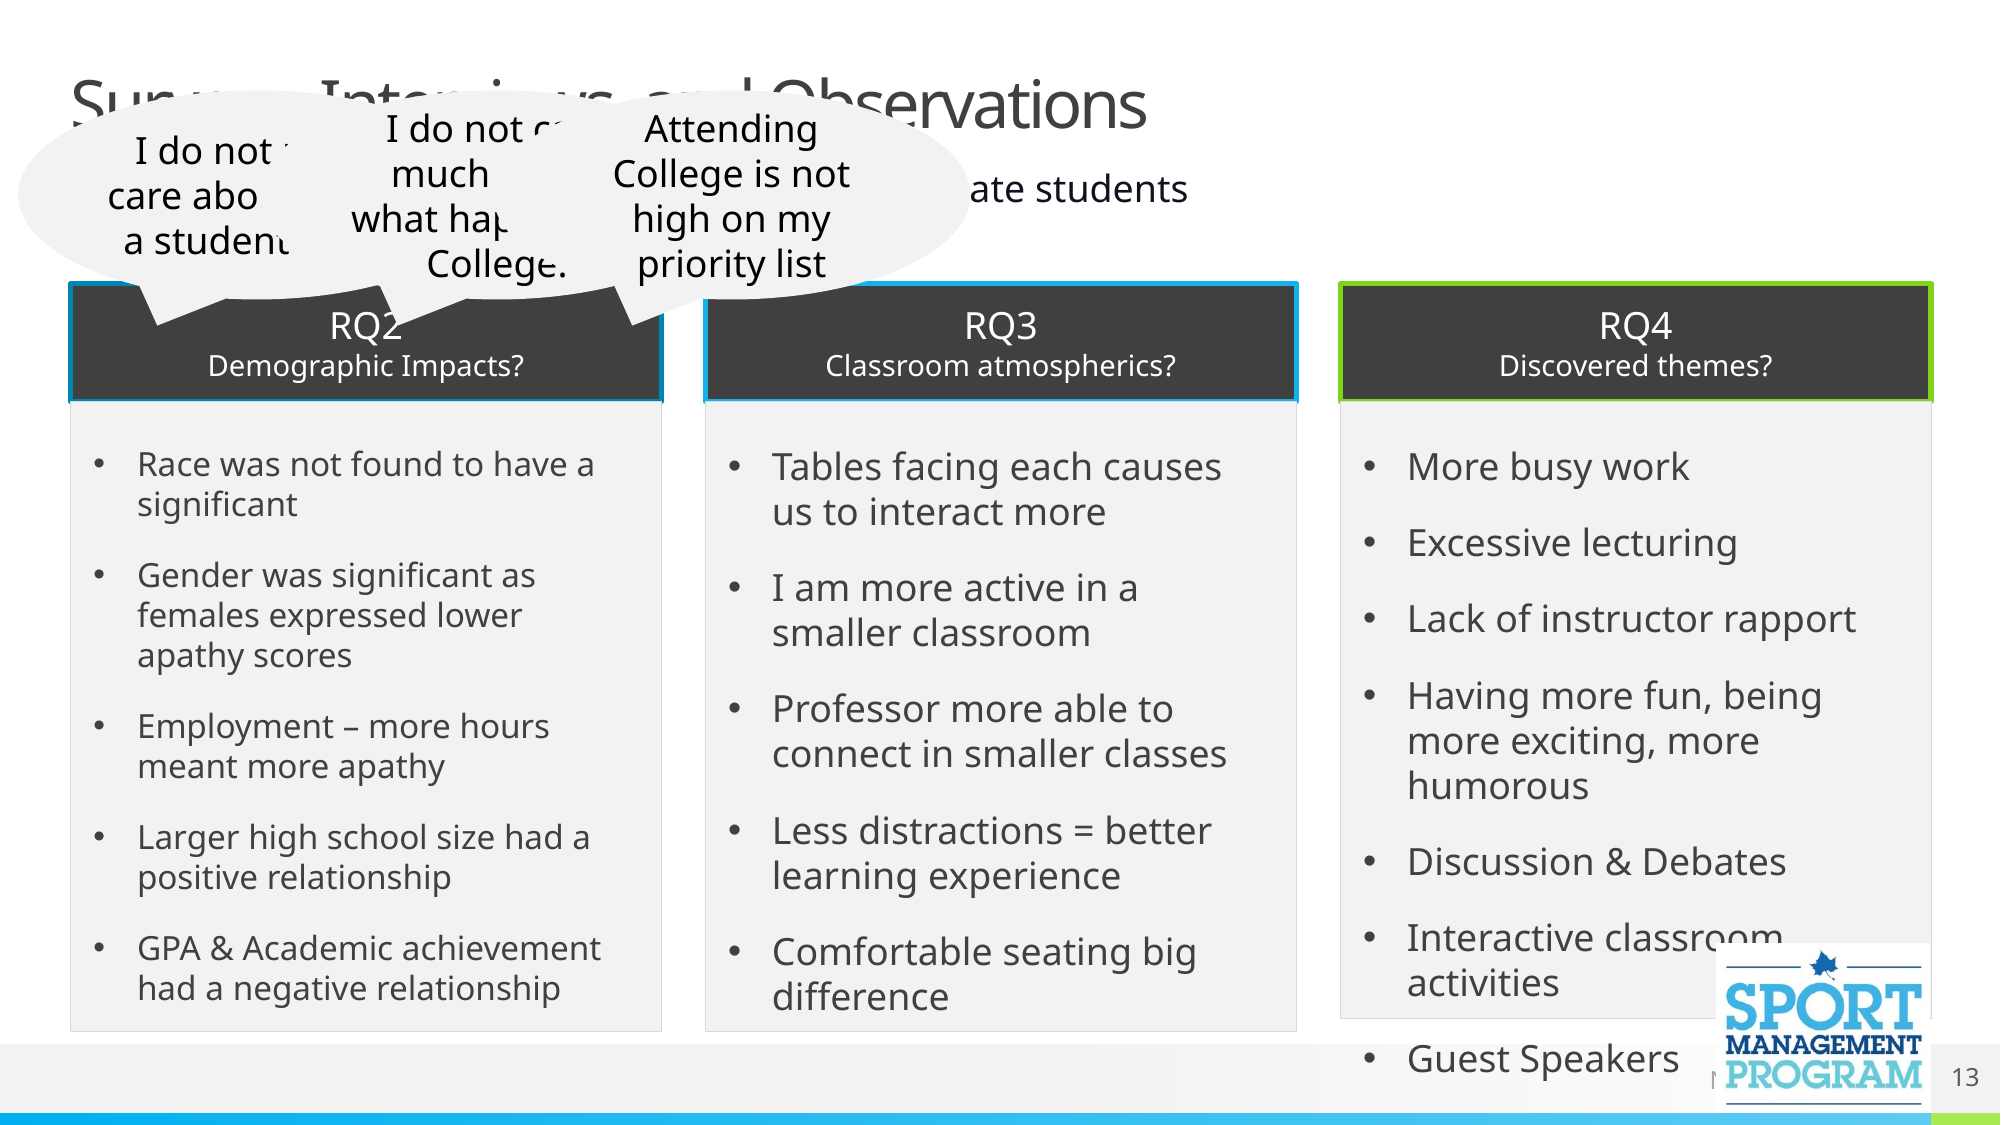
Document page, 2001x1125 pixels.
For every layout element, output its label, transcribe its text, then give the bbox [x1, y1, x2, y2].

list RQ2 Demographic Impacts? [69, 281, 664, 404]
picture [1716, 943, 1930, 1113]
list More busy work Excessive lecturing Lack of instructor rapport Having more fun, being more exciting, more humorous Discussion & Debates Interactive classroom activities Guest Speakers [1340, 401, 1932, 1019]
list Race was not found to have a significant Gender was significant as females expressed lower apathy scores Employment – more hours meant more apathy Larger high school size had a positive relationship GPA & Academic achievement had a negative relationship [70, 401, 662, 1032]
title Surveys, Interviews, and Observations [70, 70, 1932, 142]
list RQ4 Discovered themes? [1338, 281, 1933, 404]
list RQ3 Classroom atmospherics? [703, 281, 1299, 404]
list Tables facing each causes us to interact more I am more active in a smaller classroom Professor more able to connect in smaller classes Less distractions = better learning experience Comfortable seating big difference [705, 401, 1297, 1032]
text_box I do not care much about what happens in College. [257, 89, 613, 327]
slide_number 13 [1931, 1044, 2000, 1114]
text_box I do not really care about being a student here. [17, 89, 376, 327]
list What have we learned about apathy in undergraduate students [963, 165, 1931, 225]
text_box Attending College is not high on my priority list [492, 89, 972, 327]
